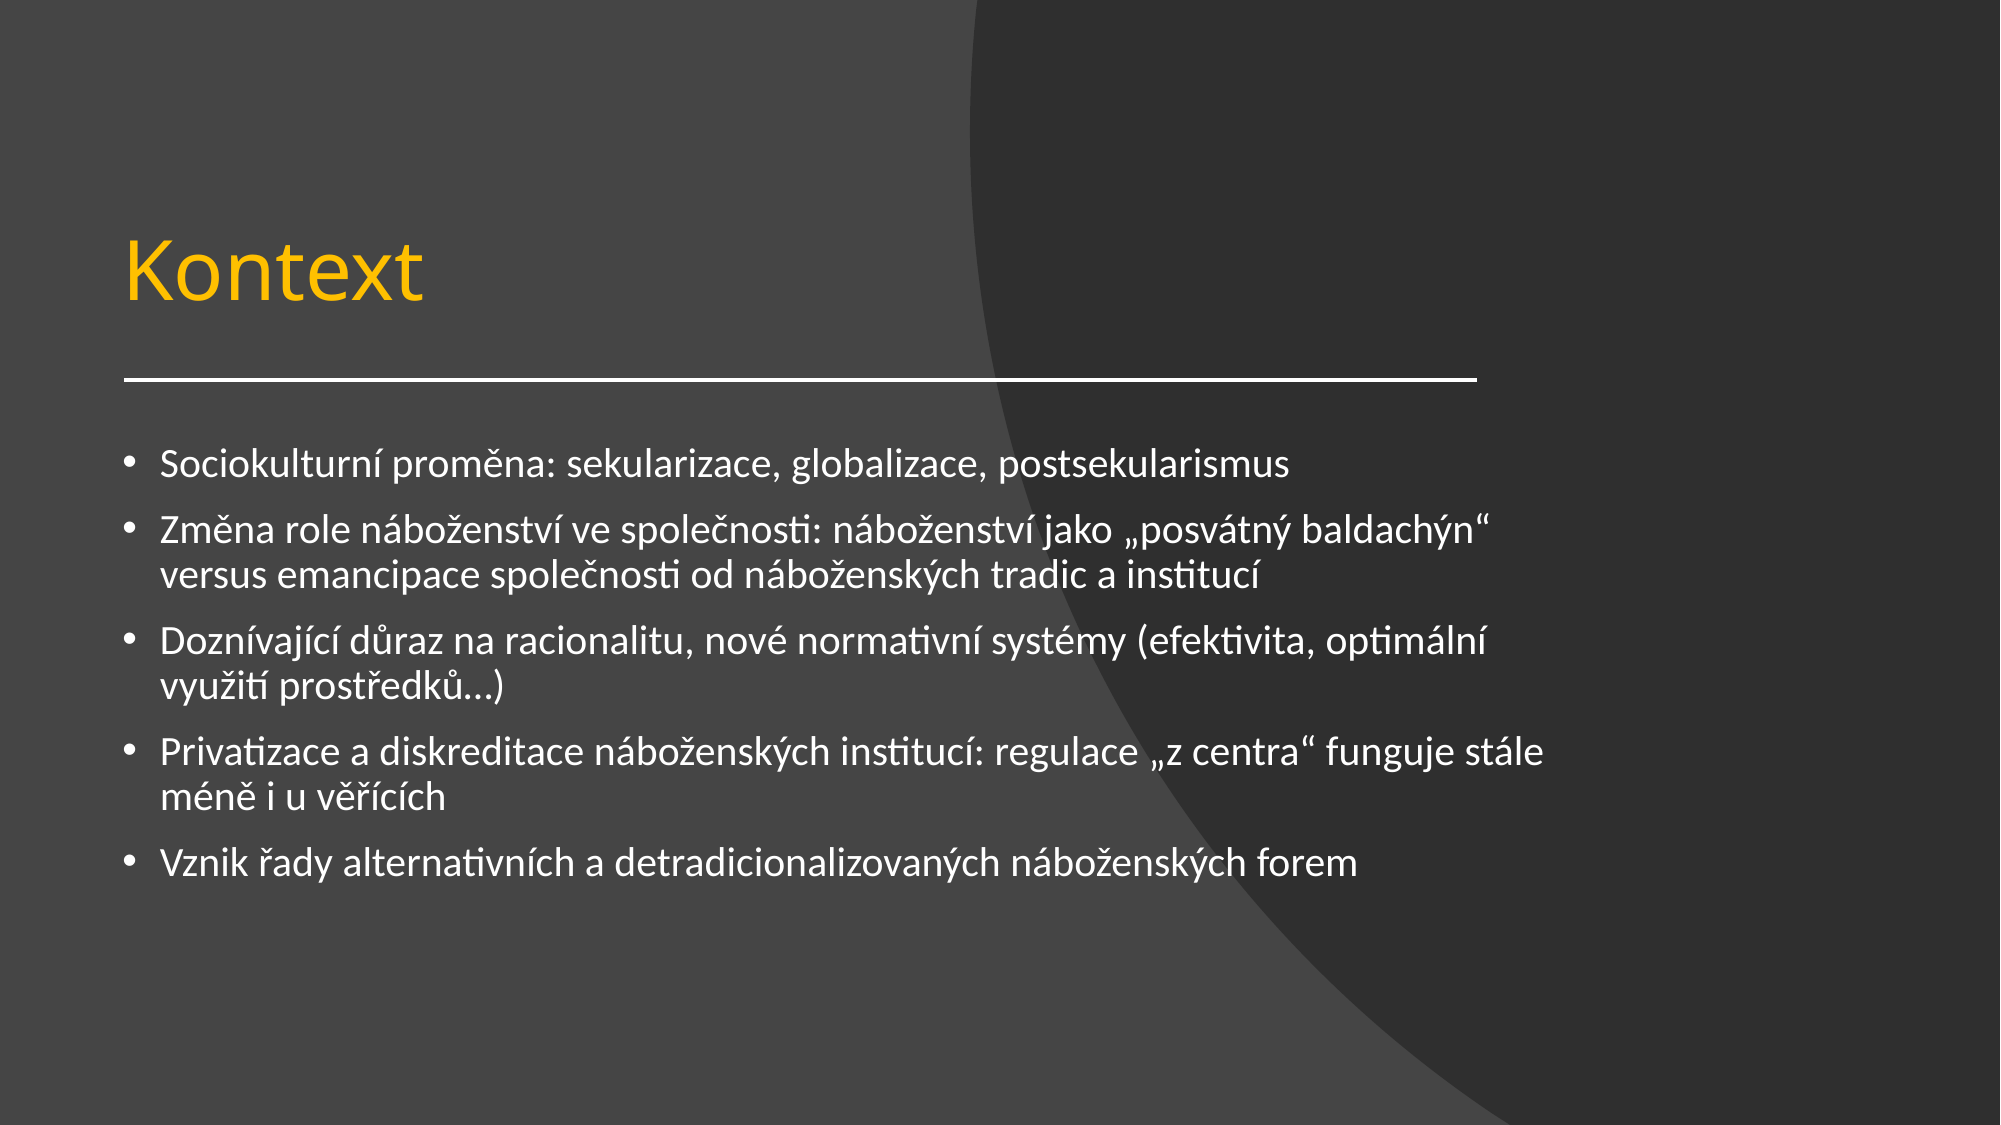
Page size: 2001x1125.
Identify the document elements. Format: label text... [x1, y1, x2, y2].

text_box [970, 0, 2000, 1125]
title Kontext [107, 59, 1586, 327]
list Sociokulturní proměna: sekularizace, globalizace, postsekularismus Změna role náboženství ve společnosti: náboženství jako „posvátný baldachýn“ versus emancipace společnosti od náboženských tradic a institucí Doznívající důraz na racionalitu, nové normativní systémy (efektivita, optimální využití prostředků…) Privatizace a diskreditace náboženských institucí: regulace „z centra“ funguje stále méně i u věřících Vznik řady alternativních a detradicionalizovaných náboženských forem [107, 433, 1586, 980]
